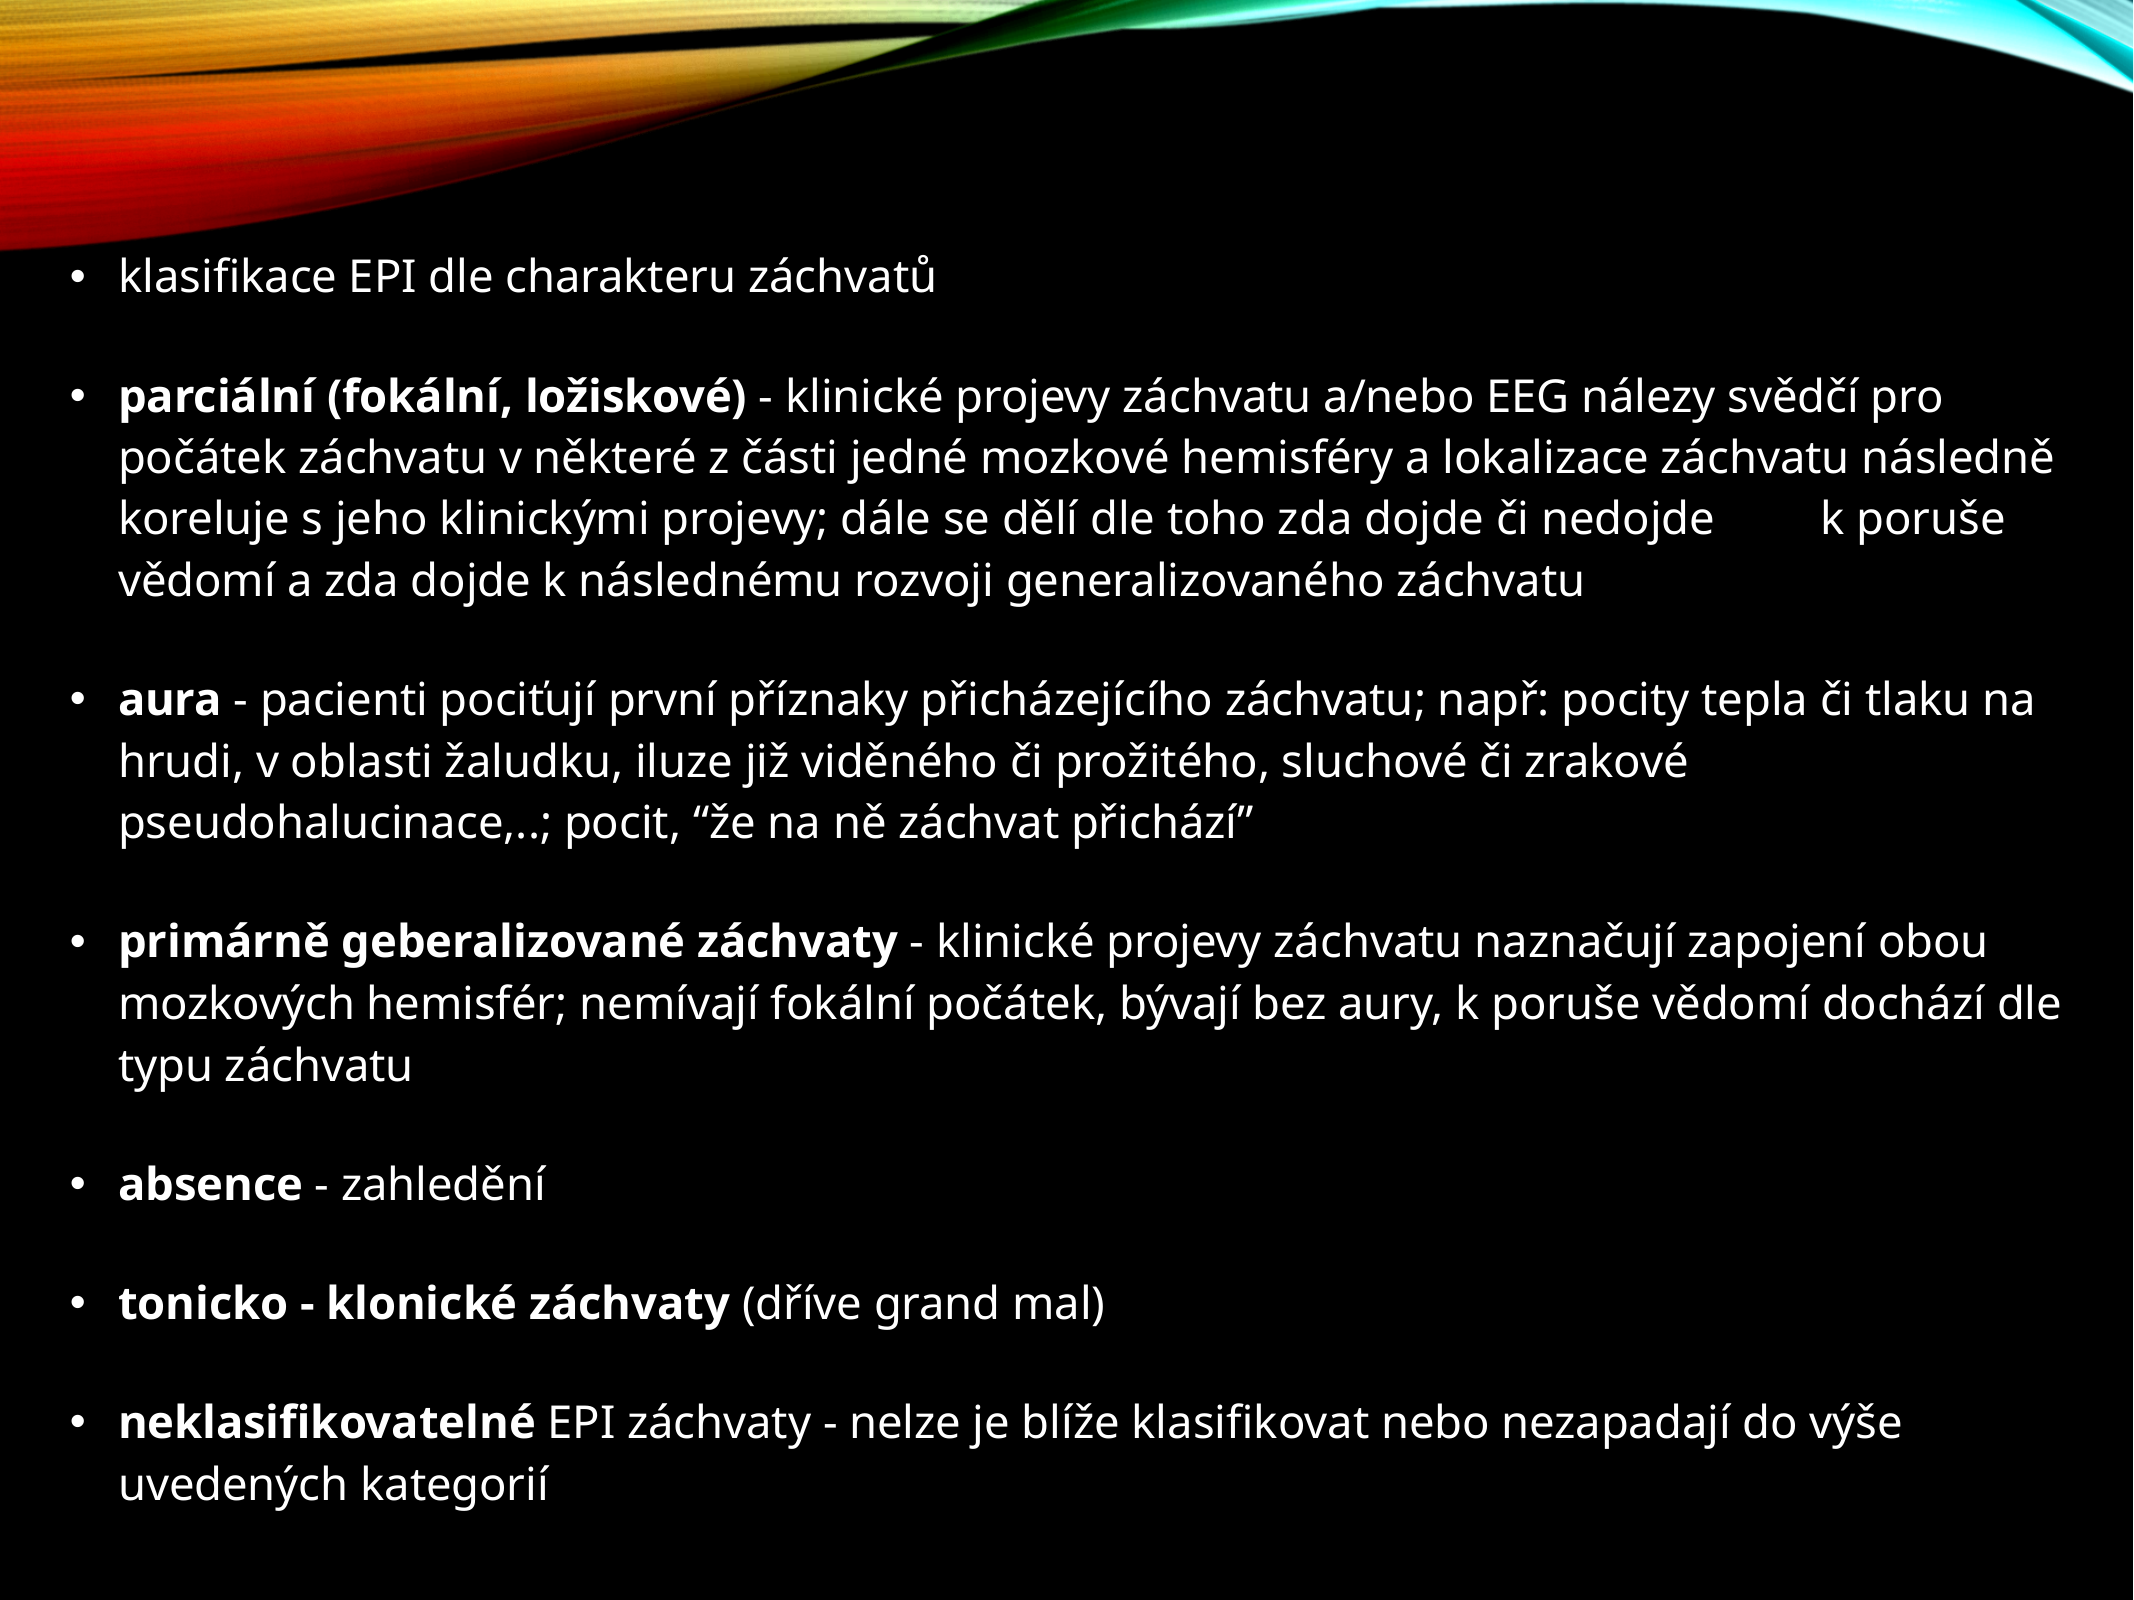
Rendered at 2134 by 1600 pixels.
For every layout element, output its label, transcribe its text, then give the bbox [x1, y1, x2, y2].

list klasifikace EPI dle charakteru záchvatů parciální (fokální, ložiskové) - klinické projevy záchvatu a/nebo EEG nálezy svědčí pro počátek záchvatu v některé z části jedné mozkové hemisféry a lokalizace záchvatu následně koreluje s jeho klinickými projevy; dále se dělí dle toho zda dojde či nedojde k poruše vědomí a zda dojde k následnému rozvoji generalizovaného záchvatu aura - pacienti pociťují první příznaky přicházejícího záchvatu; např: pocity tepla či tlaku na hrudi, v oblasti žaludku, iluze již viděného či prožitého, sluchové či zrakové pseudohalucinace,..; pocit, “že na ně záchvat přichází” primárně geberalizované záchvaty - klinické projevy záchvatu naznačují zapojení obou mozkových hemisfér; nemívají fokální počátek, bývají bez aury, k poruše vědomí dochází dle typu záchvatu absence - zahledění tonicko - klonické záchvaty (dříve grand mal) neklasifikovatelné EPI záchvaty - nelze je blíže klasifikovat nebo nezapadají do výše uvedených kategorií [54, 237, 2084, 1527]
picture [0, 0, 2134, 253]
